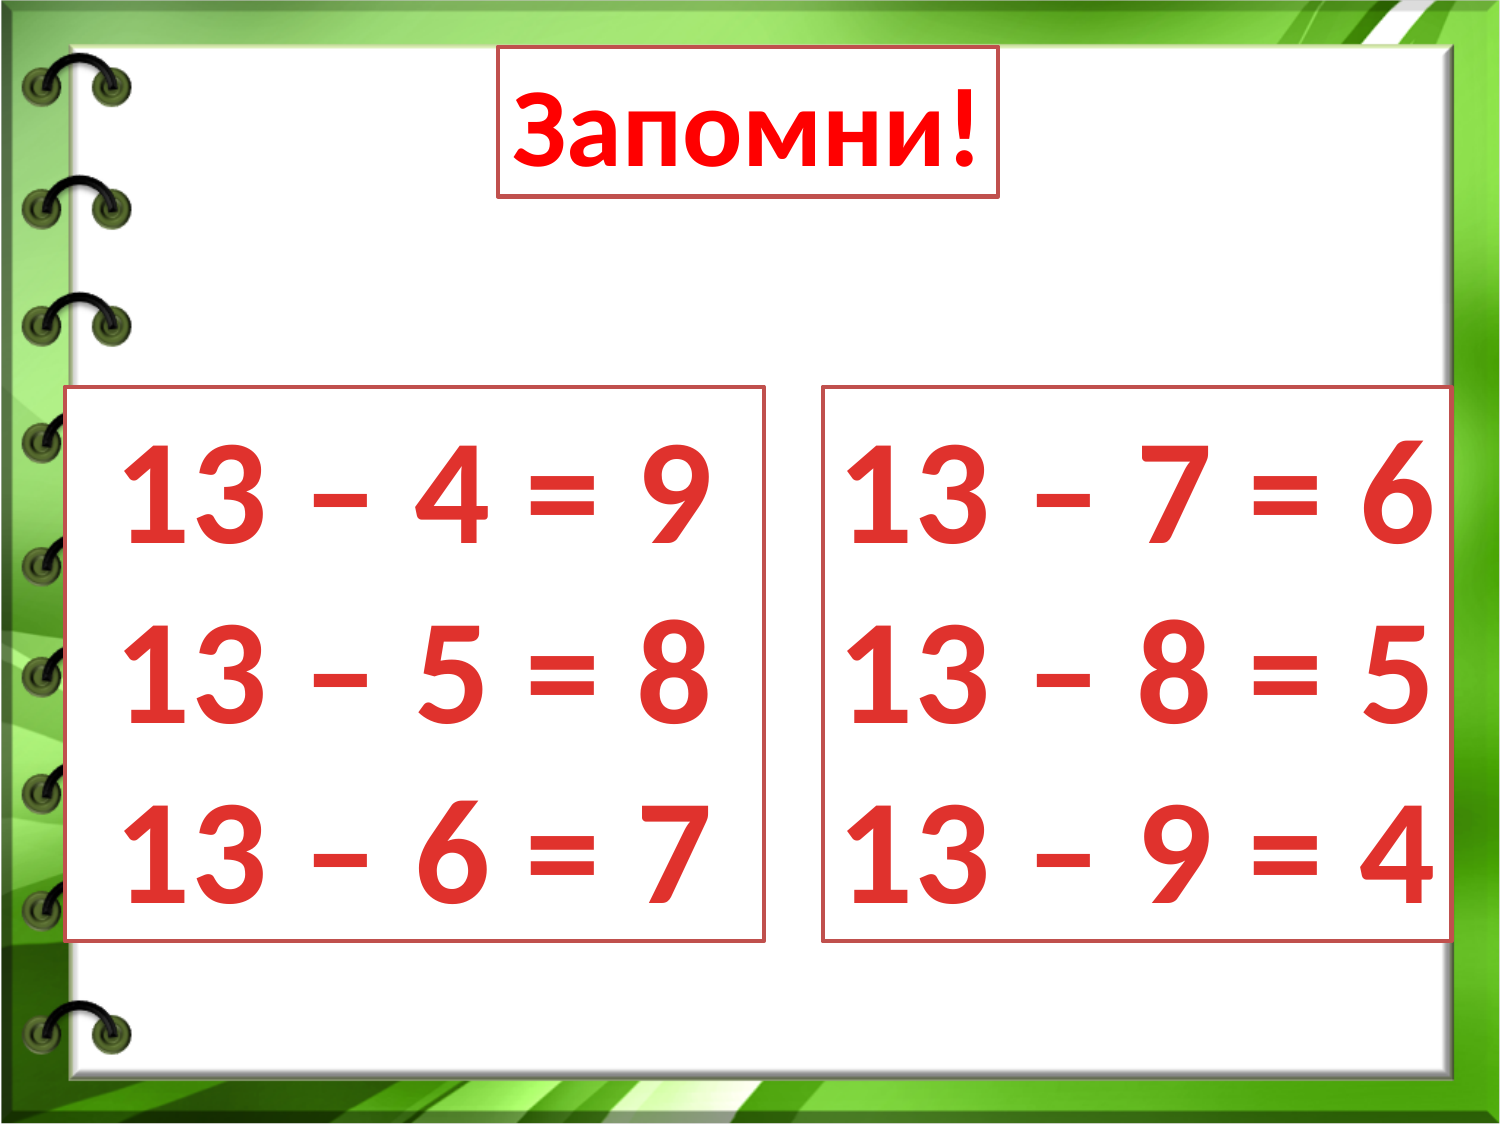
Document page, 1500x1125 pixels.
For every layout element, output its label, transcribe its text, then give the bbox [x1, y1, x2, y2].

text_box 13 – 7 = 6 13 – 8 = 5 13 – 9 = 4 [821, 385, 1454, 943]
text_box 13 – 4 = 9 13 – 5 = 8 13 – 6 = 7 [63, 385, 766, 943]
text_box Запомни! [496, 45, 1000, 199]
picture [0, 0, 1500, 1125]
